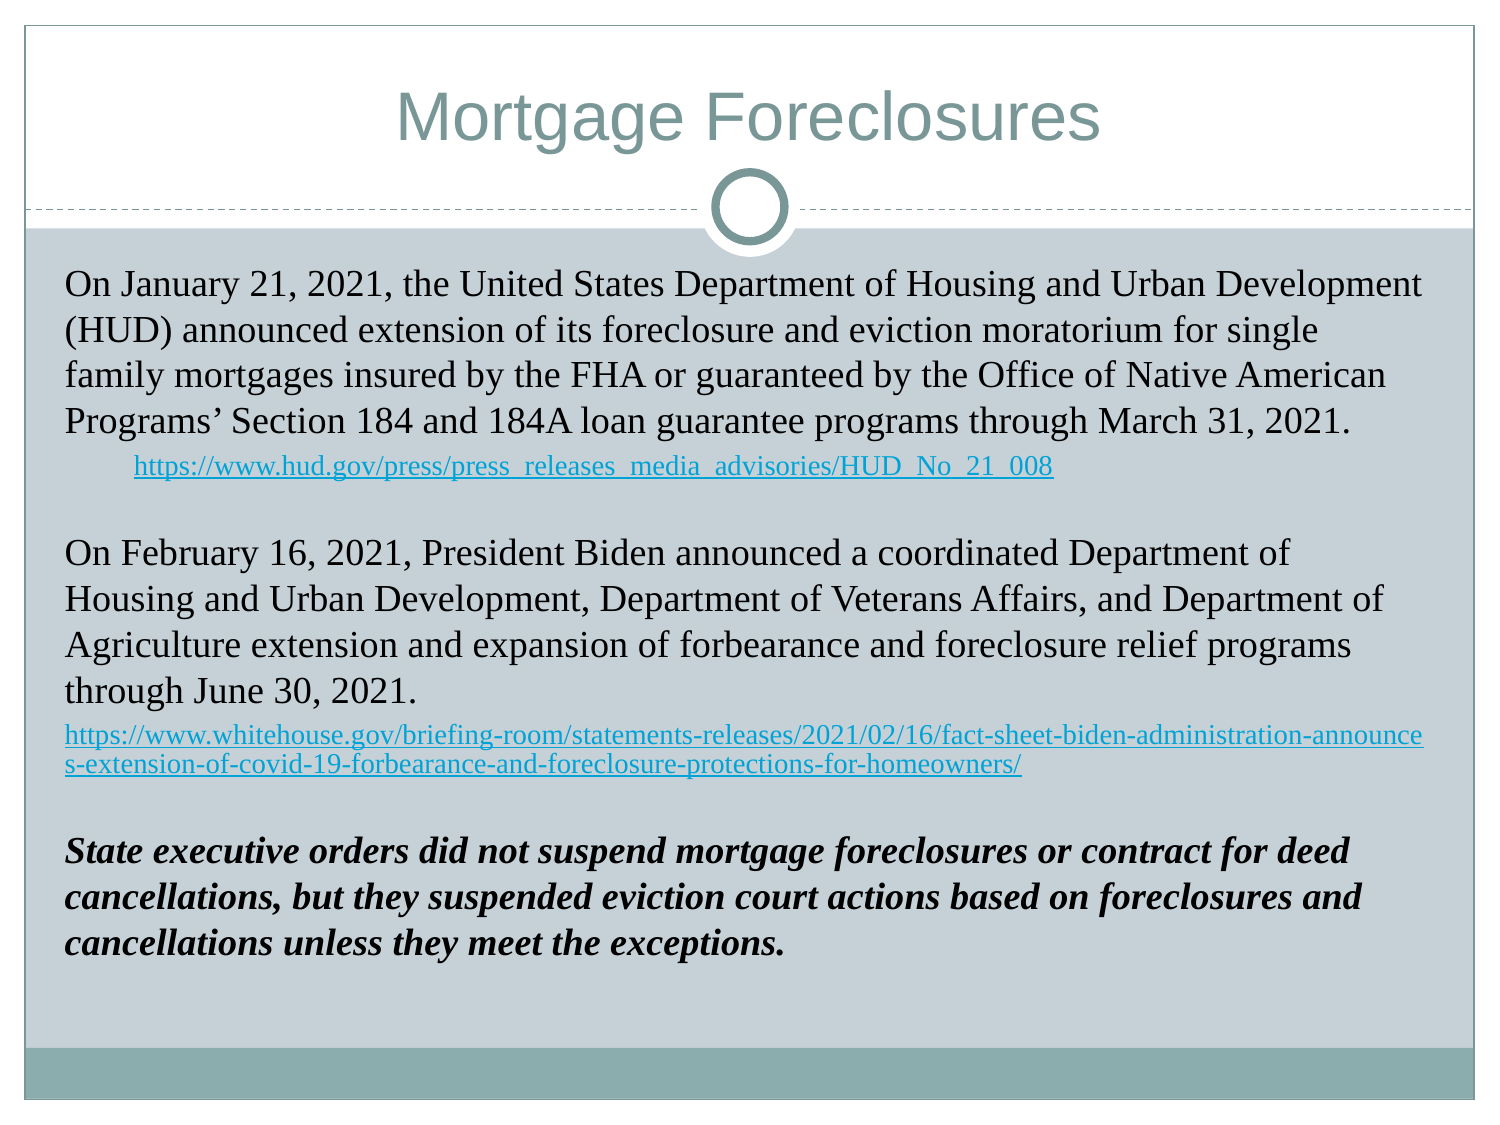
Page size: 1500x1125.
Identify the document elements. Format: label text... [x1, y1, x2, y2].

title Mortgage Foreclosures [49, 37, 1450, 162]
list On January 21, 2021, the United States Department of Housing and Urban Development (HUD) announced extension of its foreclosure and eviction moratorium for single family mortgages insured by the FHA or guaranteed by the Office of Native American Programs’ Section 184 and 184A loan guarantee programs through March 31, 2021. https://www.hud.gov/press/press_releases_media_advisories/HUD_No_21_008 On February 16, 2021, President Biden announced a coordinated Department of Housing and Urban Development, Department of Veterans Affairs, and Department of Agriculture extension and expansion of forbearance and foreclosure relief programs through June 30, 2021. https://www.whitehouse.gov/briefing-room/statements-releases/2021/02/16/fact-sheet-biden-administration-announces-extension-of-covid-19-forbearance-and-foreclosure-protections-for-homeowners/ State executive orders did not suspend mortgage foreclosures or contract for deed cancellations, but they suspended eviction court actions based on foreclosures and cancellations unless they meet the exceptions. [49, 250, 1445, 1001]
